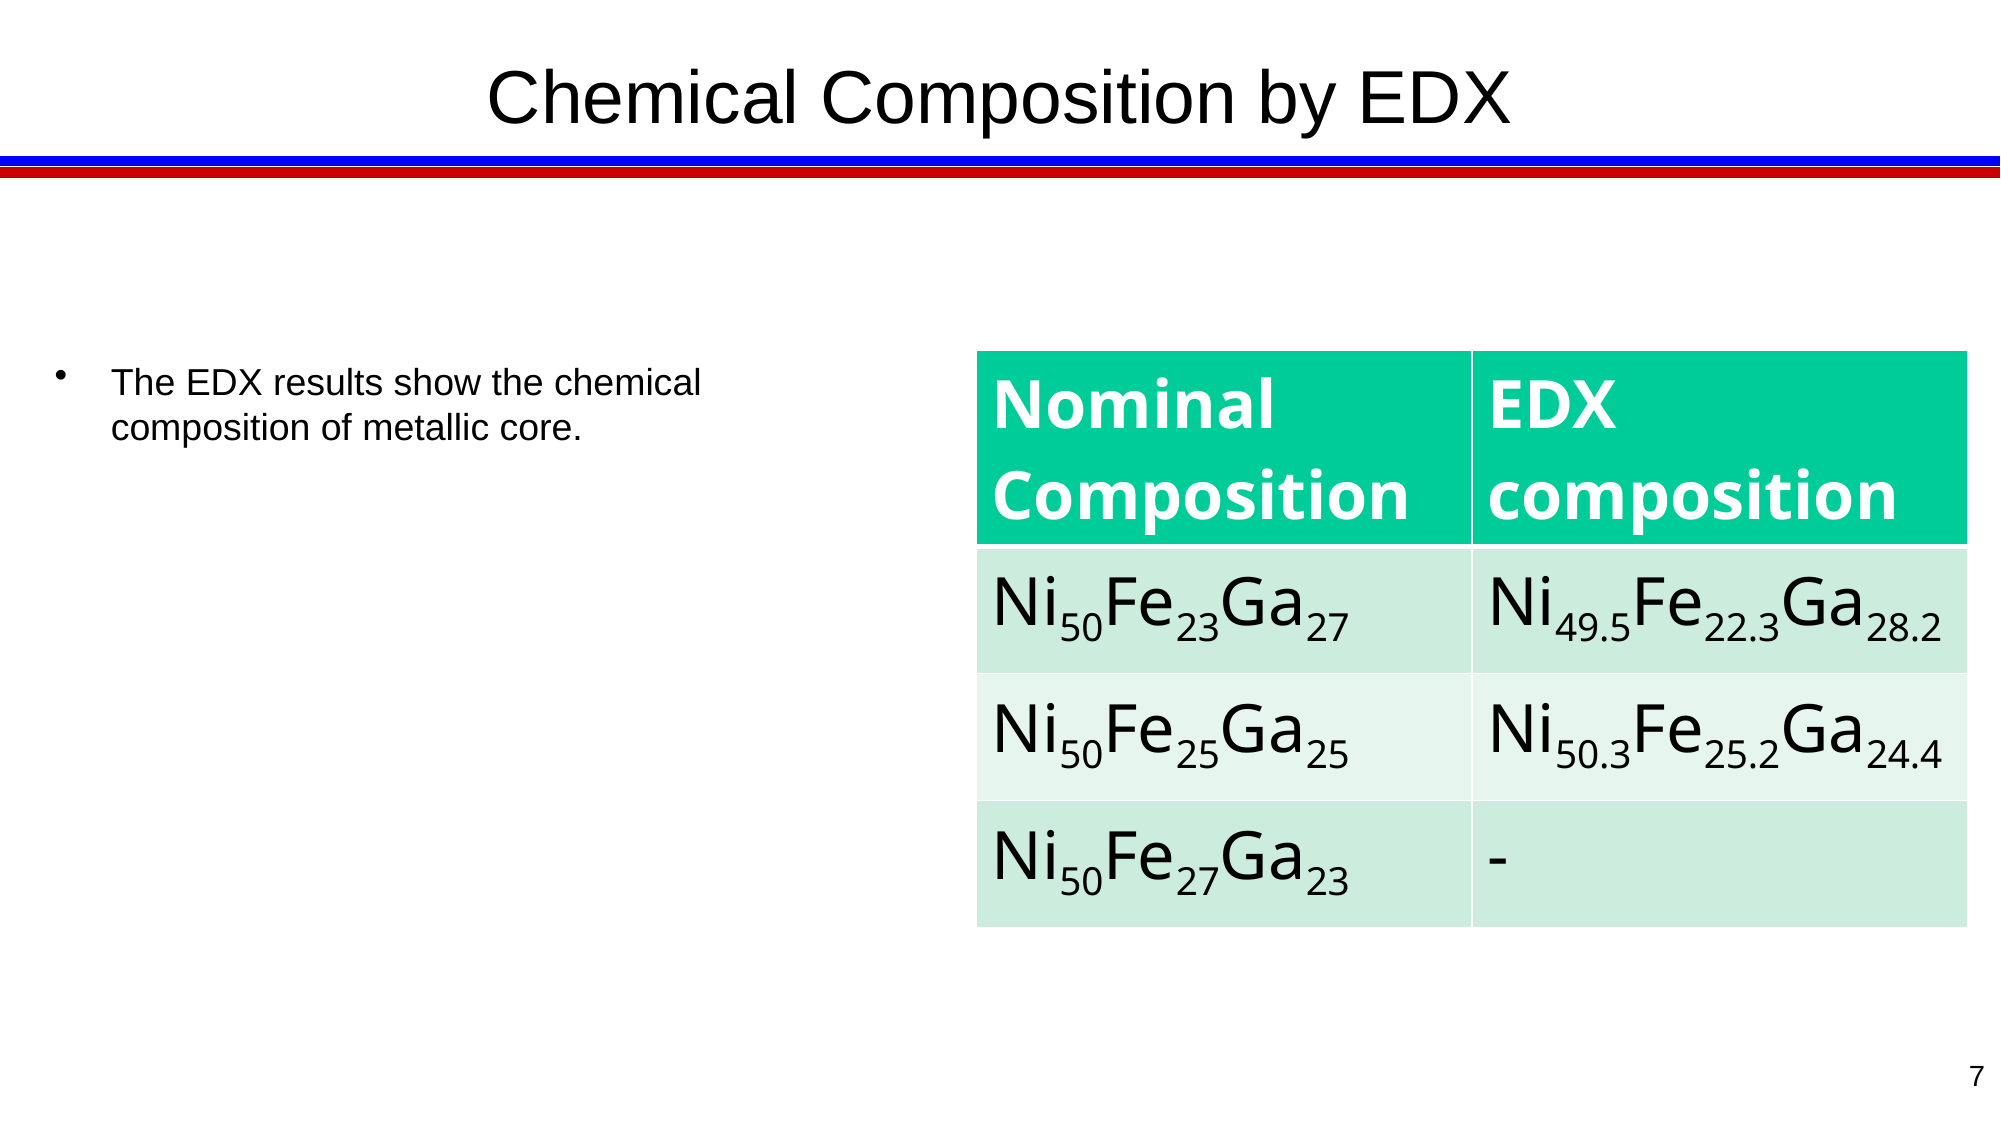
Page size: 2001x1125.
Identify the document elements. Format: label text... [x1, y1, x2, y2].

table_header Nominal Composition [977, 351, 1471, 544]
table_cell Ni49.5Fe22.3Ga28.2 [1473, 549, 1967, 673]
table_cell Ni50Fe25Ga25 [977, 674, 1471, 800]
title Chemical Composition by EDX [150, 0, 1850, 188]
text_box The EDX results show the chemical composition of metallic core. [39, 349, 918, 740]
table_cell Ni50Fe23Ga27 [977, 549, 1471, 673]
table_header EDX composition [1473, 351, 1967, 544]
slide_number 7 [1848, 1048, 2000, 1125]
table_cell Ni50Fe27Ga23 [977, 801, 1471, 927]
table_cell Ni50.3Fe25.2Ga24.4 [1473, 674, 1967, 800]
table_cell - [1473, 801, 1967, 927]
